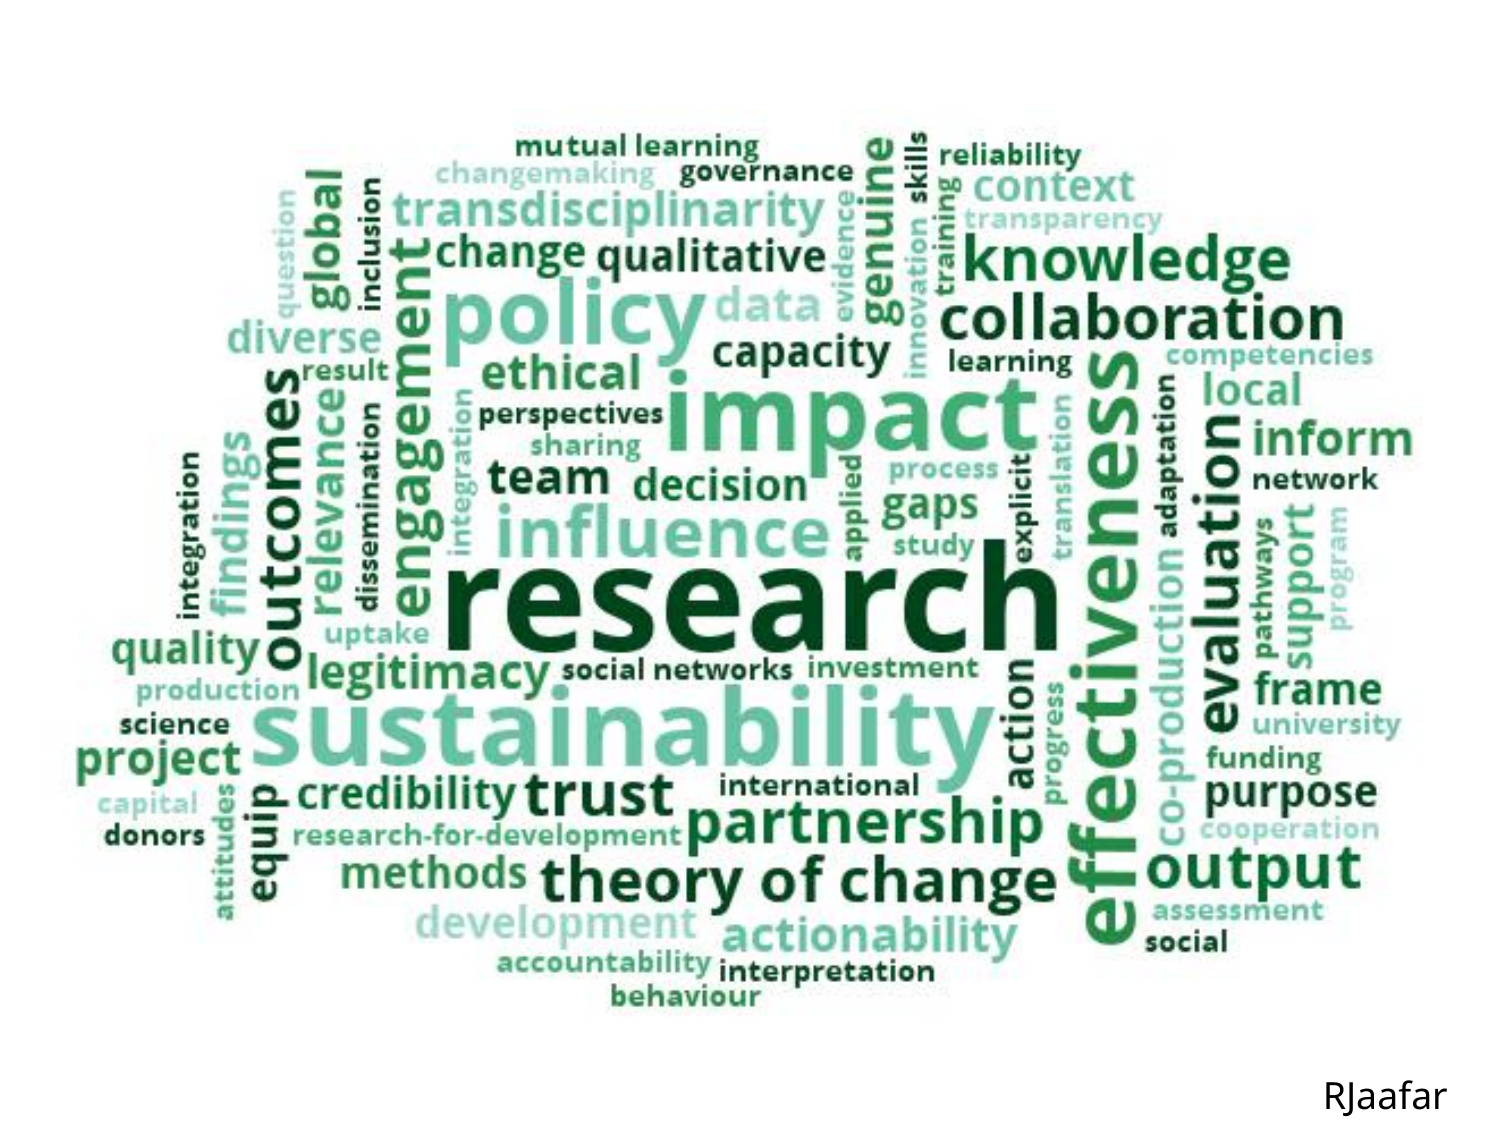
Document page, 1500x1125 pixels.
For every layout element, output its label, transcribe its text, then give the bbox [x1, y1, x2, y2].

picture [43, 109, 1454, 1051]
text_box RJaafar [1308, 1064, 1463, 1125]
